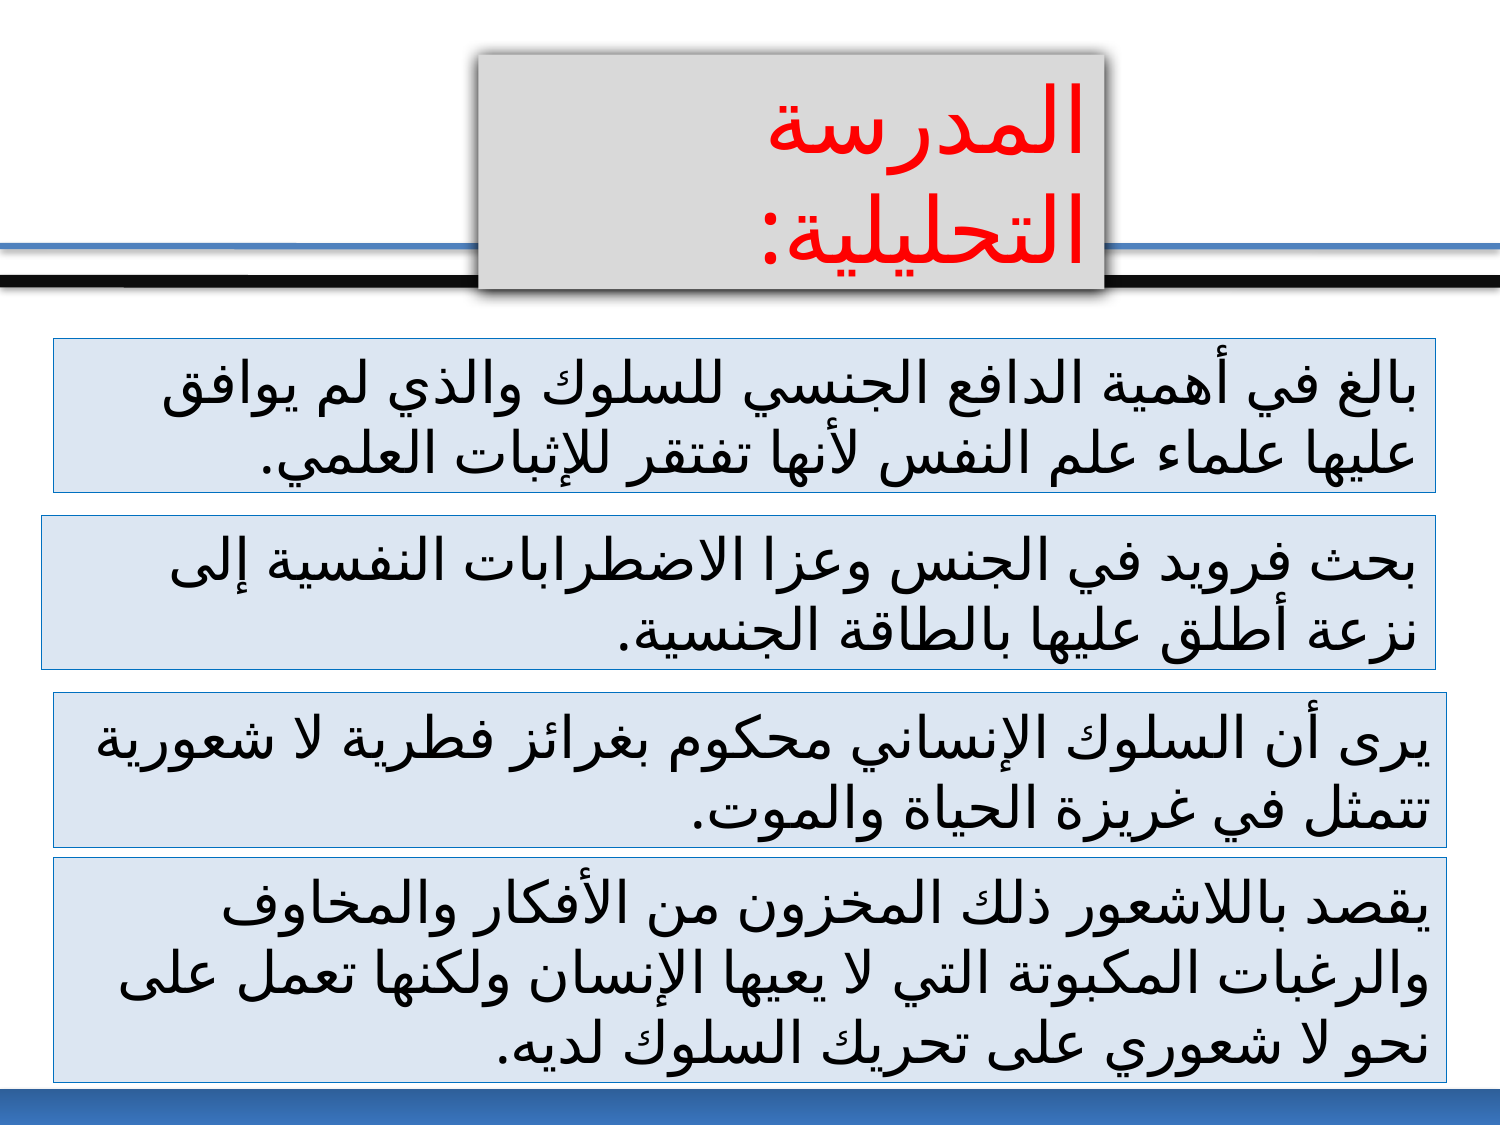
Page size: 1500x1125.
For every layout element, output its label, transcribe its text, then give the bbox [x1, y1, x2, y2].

text_box يرى أن السلوك الإنساني محكوم بغرائز فطرية لا شعورية تتمثل في غريزة الحياة والموت. [53, 692, 1447, 848]
text_box بالغ في أهمية الدافع الجنسي للسلوك والذي لم يوافق عليها علماء علم النفس لأنها تفتقر للإثبات العلمي. [53, 338, 1436, 493]
text_box [0, 1089, 1500, 1125]
text_box يقصد باللاشعور ذلك المخزون من الأفكار والمخاوف والرغبات المكبوتة التي لا يعيها الإنسان ولكنها تعمل على نحو لا شعوري على تحريك السلوك لديه. [53, 857, 1447, 1083]
text_box المدرسة التحليلية: [478, 54, 1105, 244]
text_box بحث فرويد في الجنس وعزا الاضطرابات النفسية إلى نزعة أطلق عليها بالطاقة الجنسية. [41, 515, 1436, 670]
text_box المدرسة التحليلية: [478, 254, 1105, 279]
